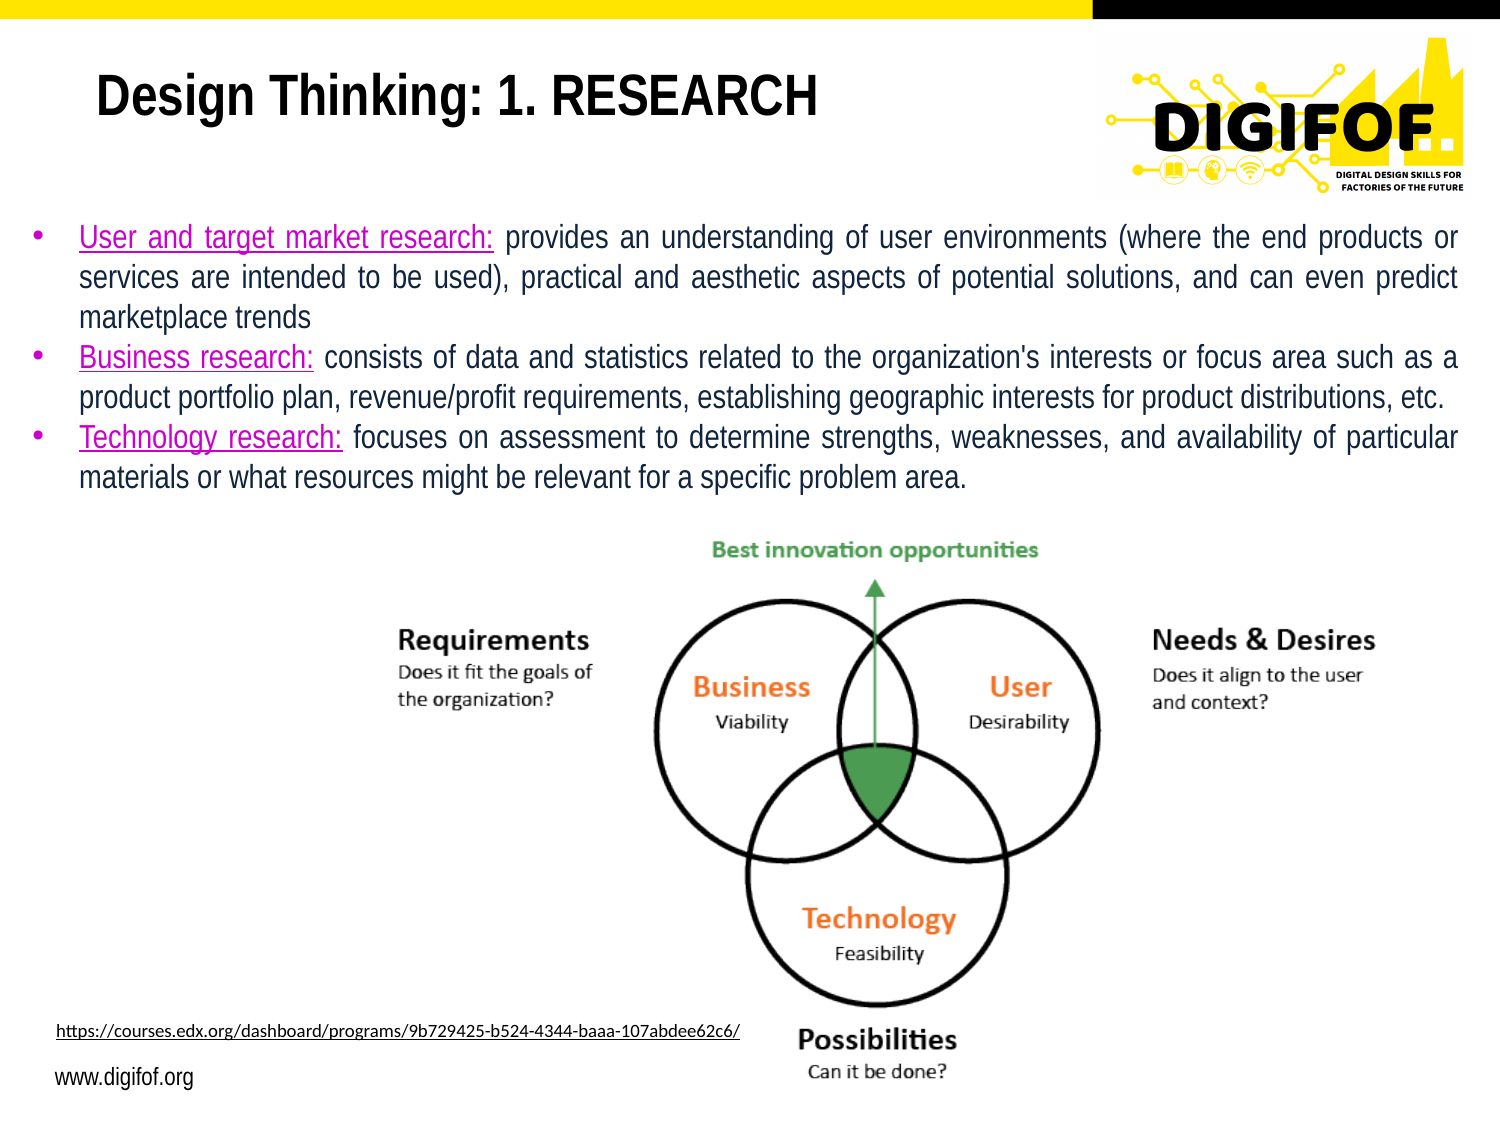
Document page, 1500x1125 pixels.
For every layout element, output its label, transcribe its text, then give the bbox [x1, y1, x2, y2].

text_box Design Thinking: 1. RESEARCH [81, 49, 1117, 141]
text_box https://courses.edx.org/dashboard/programs/9b729425-b524-4344-baaa-107abdee62c6/ [41, 1011, 343, 1049]
picture [348, 505, 1408, 1103]
text_box User and target market research: provides an understanding of user environments (where the end products or services are intended to be used), practical and aesthetic aspects of potential solutions, and can even predict marketplace trends Business research: consists of data and statistics related to the organization's interests or focus area such as a product portfolio plan, revenue/profit requirements, establishing geographic interests for product distributions, etc. Technology research: focuses on assessment to determine strengths, weaknesses, and availability of particular materials or what resources might be relevant for a specific problem area. [17, 208, 1475, 503]
picture [1097, 26, 1474, 203]
